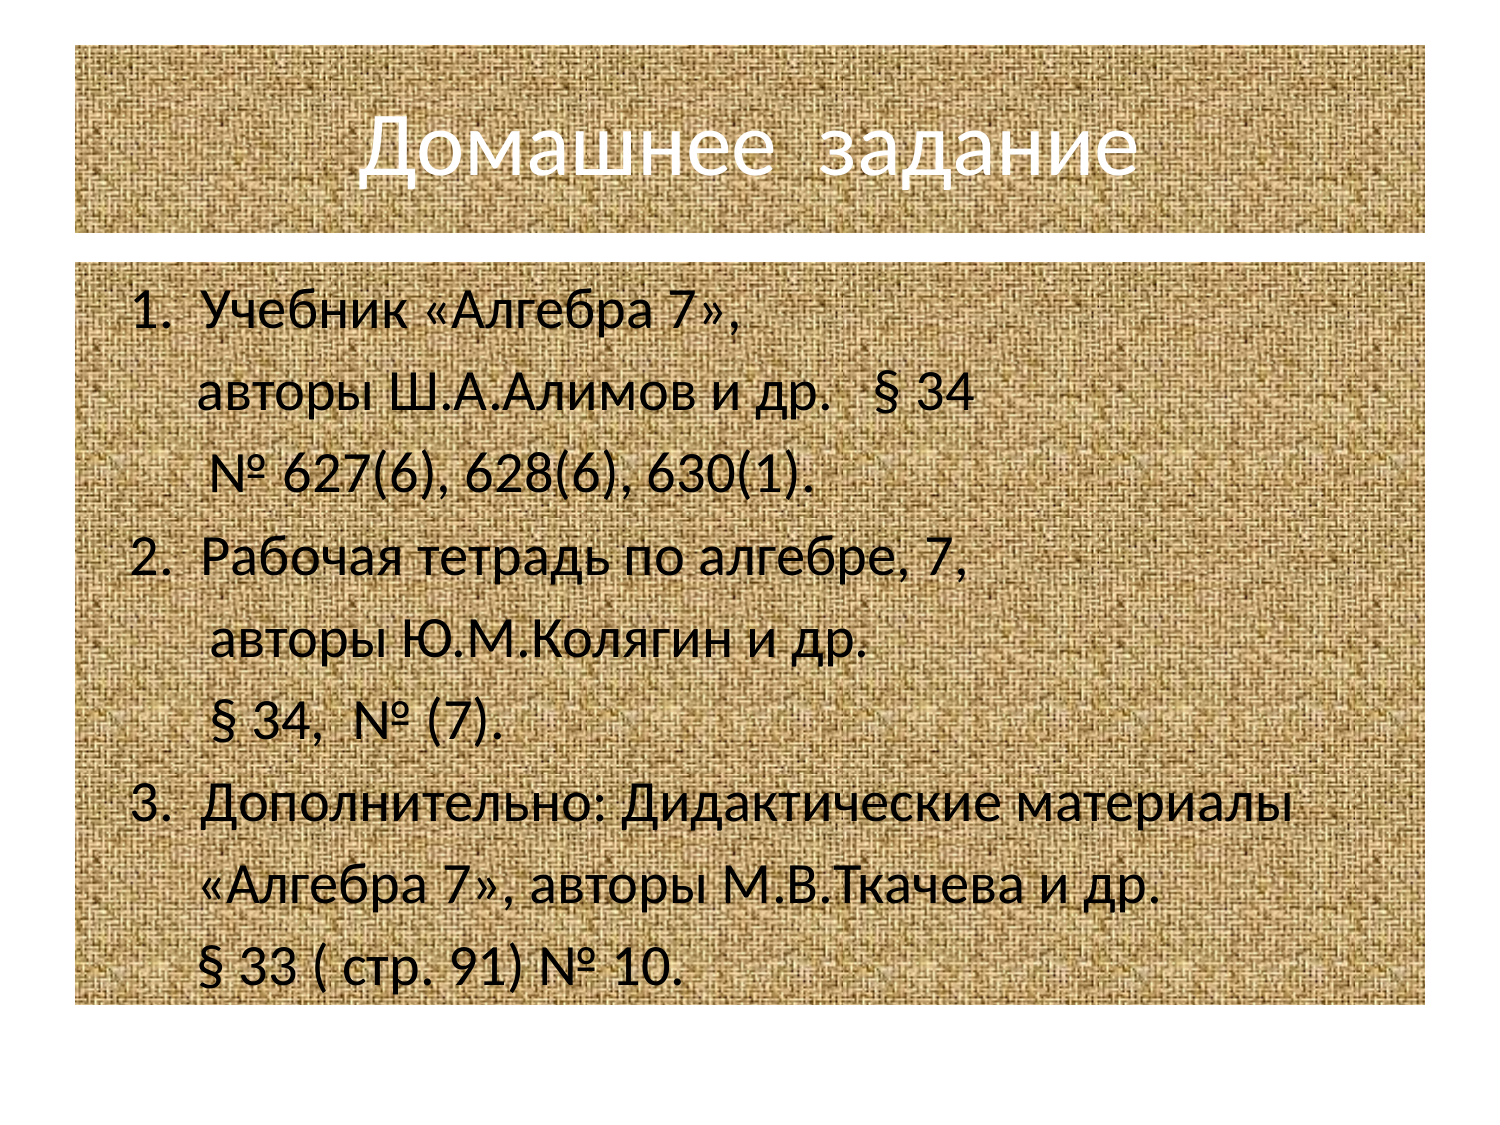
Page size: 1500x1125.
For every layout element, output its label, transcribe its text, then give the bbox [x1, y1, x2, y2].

list 1. Учебник «Алгебра 7», авторы Ш.А.Алимов и др. § 34 № 627(6), 628(6), 630(1). 2. Рабочая тетрадь по алгебре, 7, авторы Ю.М.Колягин и др. § 34, № (7). 3. Дополнительно: Дидактические материалы «Алгебра 7», авторы М.В.Ткачева и др. § 33 ( стр. 91) № 10. [75, 262, 1425, 1005]
title Домашнее задание [75, 45, 1425, 233]
